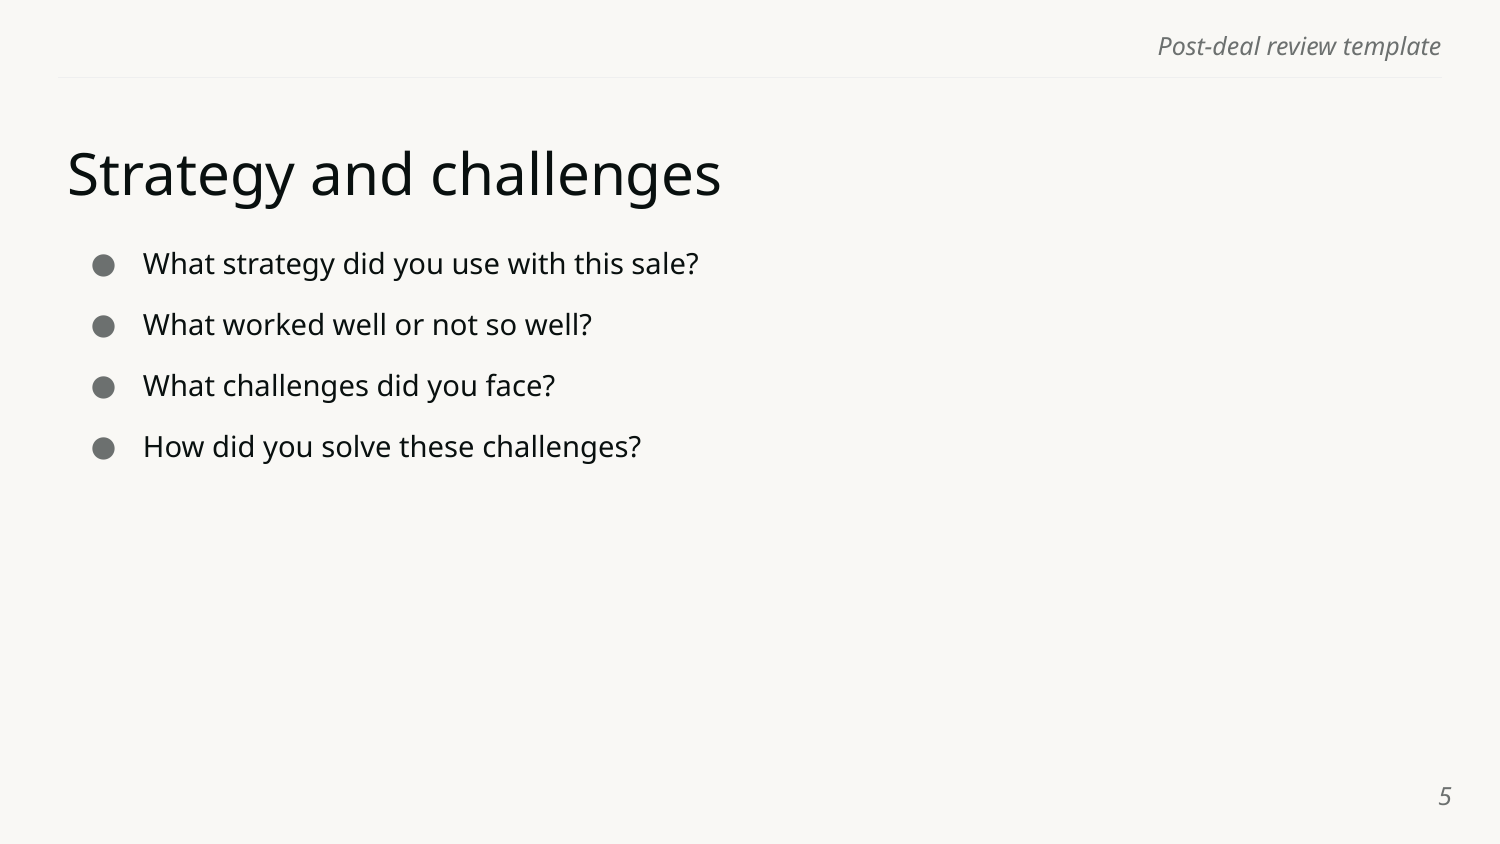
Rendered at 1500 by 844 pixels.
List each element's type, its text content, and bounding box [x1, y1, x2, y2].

slide_number ‹#› [1361, 764, 1452, 830]
subtitle Post-deal review template [738, 30, 1442, 57]
text_box Strategy and challenges [67, 136, 1452, 213]
list What strategy did you use with this sale? What worked well or not so well? What challenges did you face? How did you solve these challenges? [67, 239, 1452, 745]
